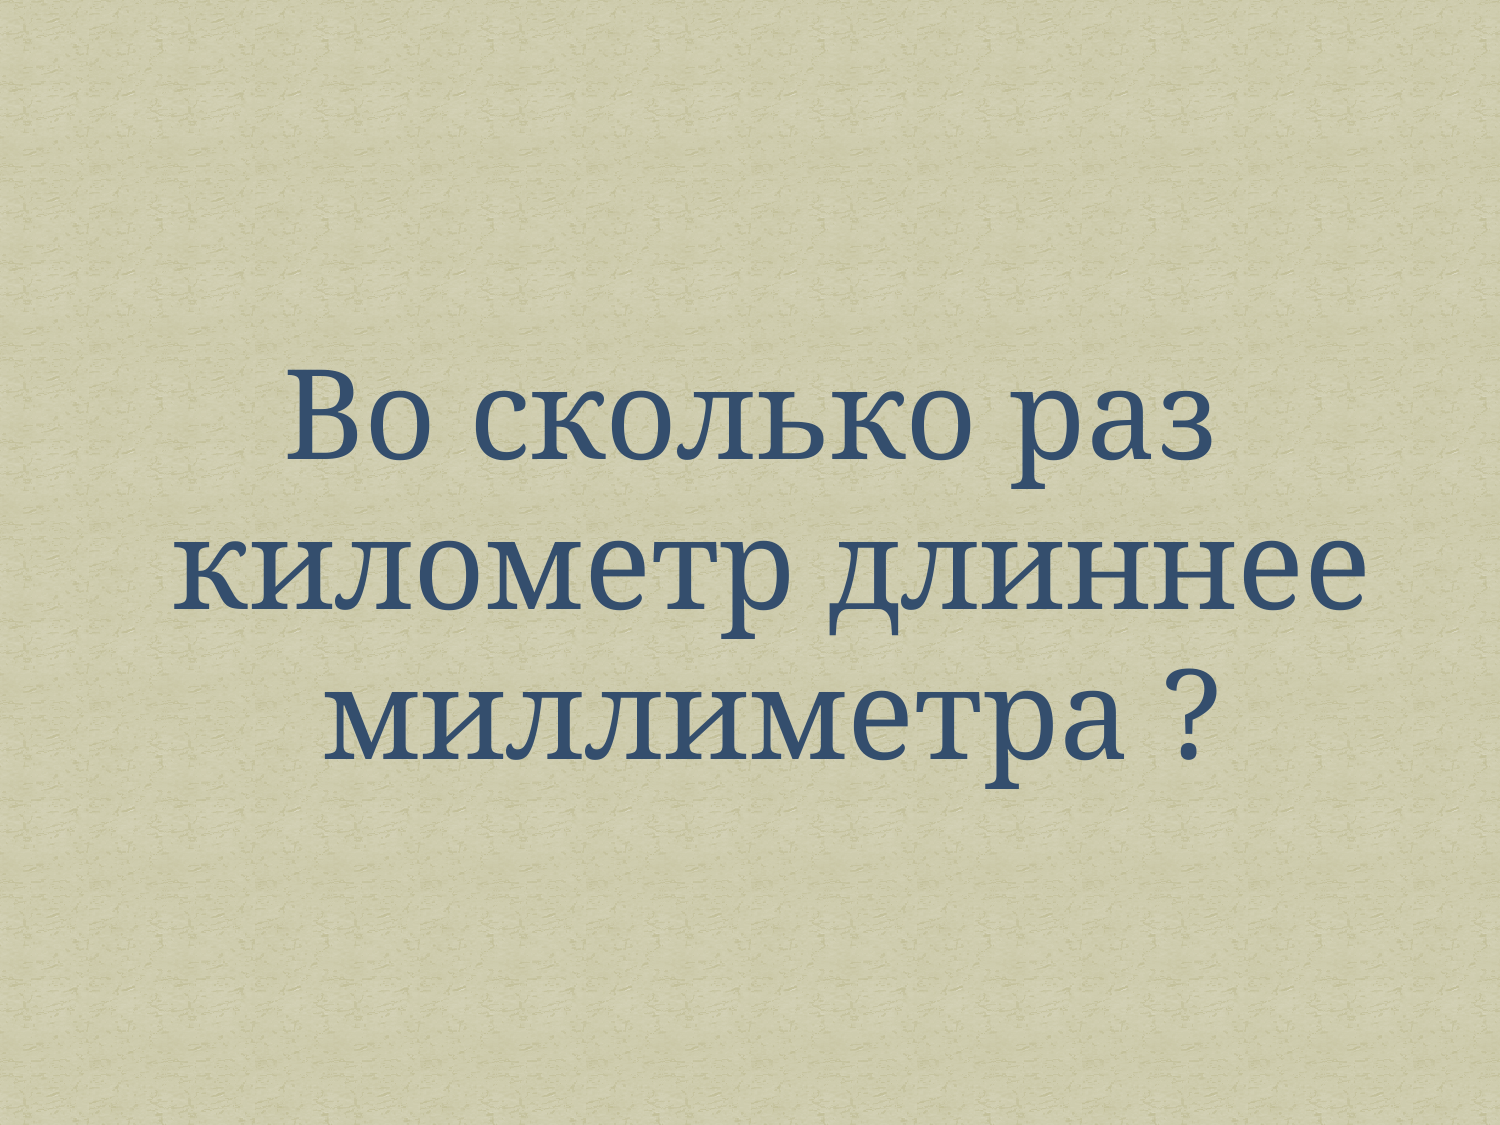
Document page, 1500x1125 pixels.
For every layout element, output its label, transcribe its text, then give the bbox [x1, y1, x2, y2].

list Во сколько раз километр длиннее миллиметра ? [74, 249, 1426, 1001]
